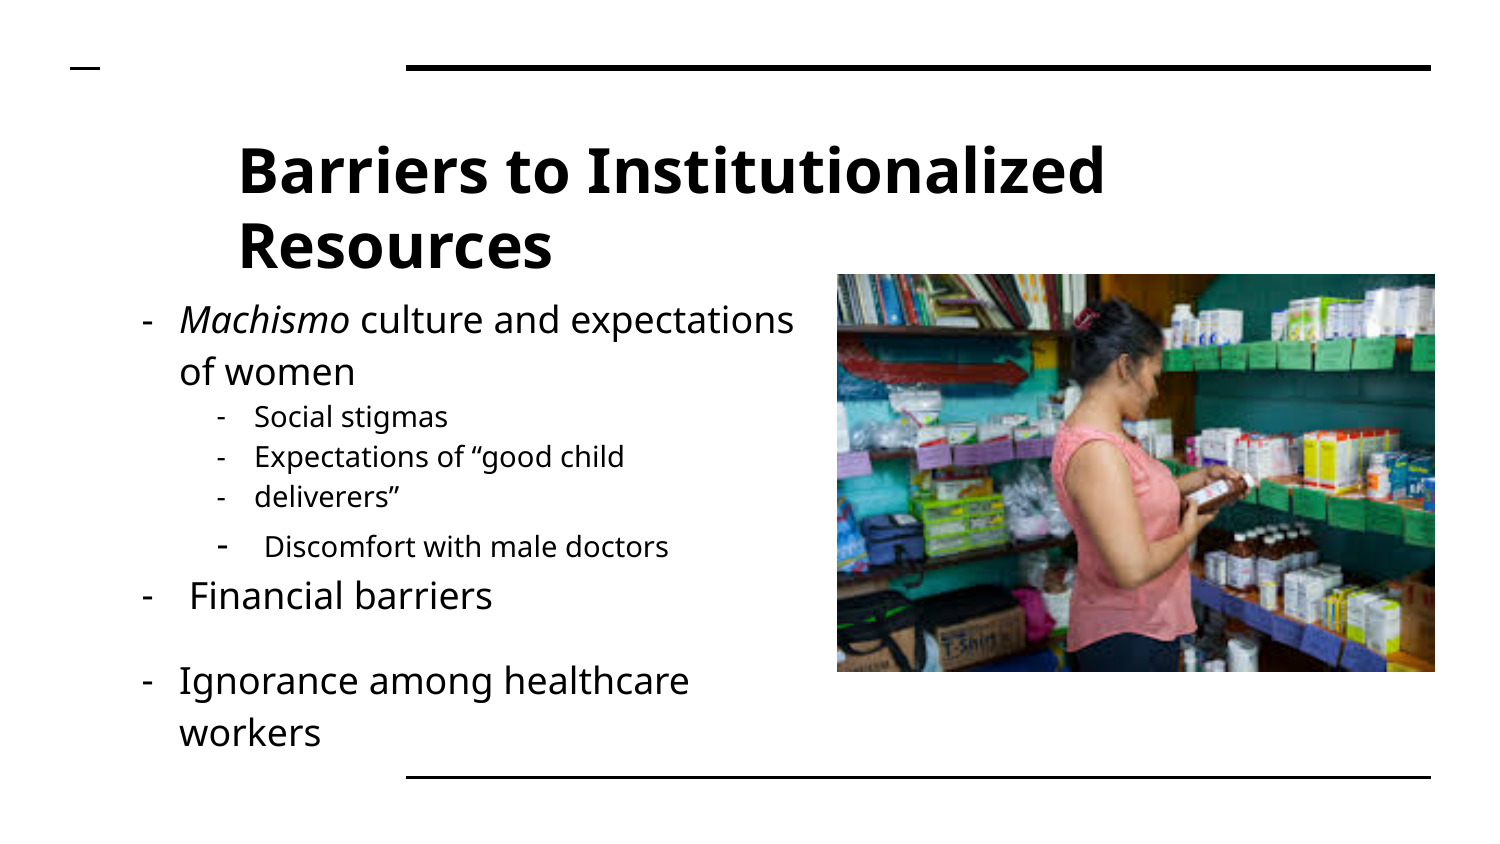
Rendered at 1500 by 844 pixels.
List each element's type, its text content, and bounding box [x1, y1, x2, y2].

picture [836, 274, 1435, 672]
list Machismo culture and expectations of women Social stigmas Expectations of “good child deliverers” Discomfort with male doctors Financial barriers Ignorance among healthcare workers [89, 274, 838, 767]
title Barriers to Institutionalized Resources [222, 116, 1422, 221]
